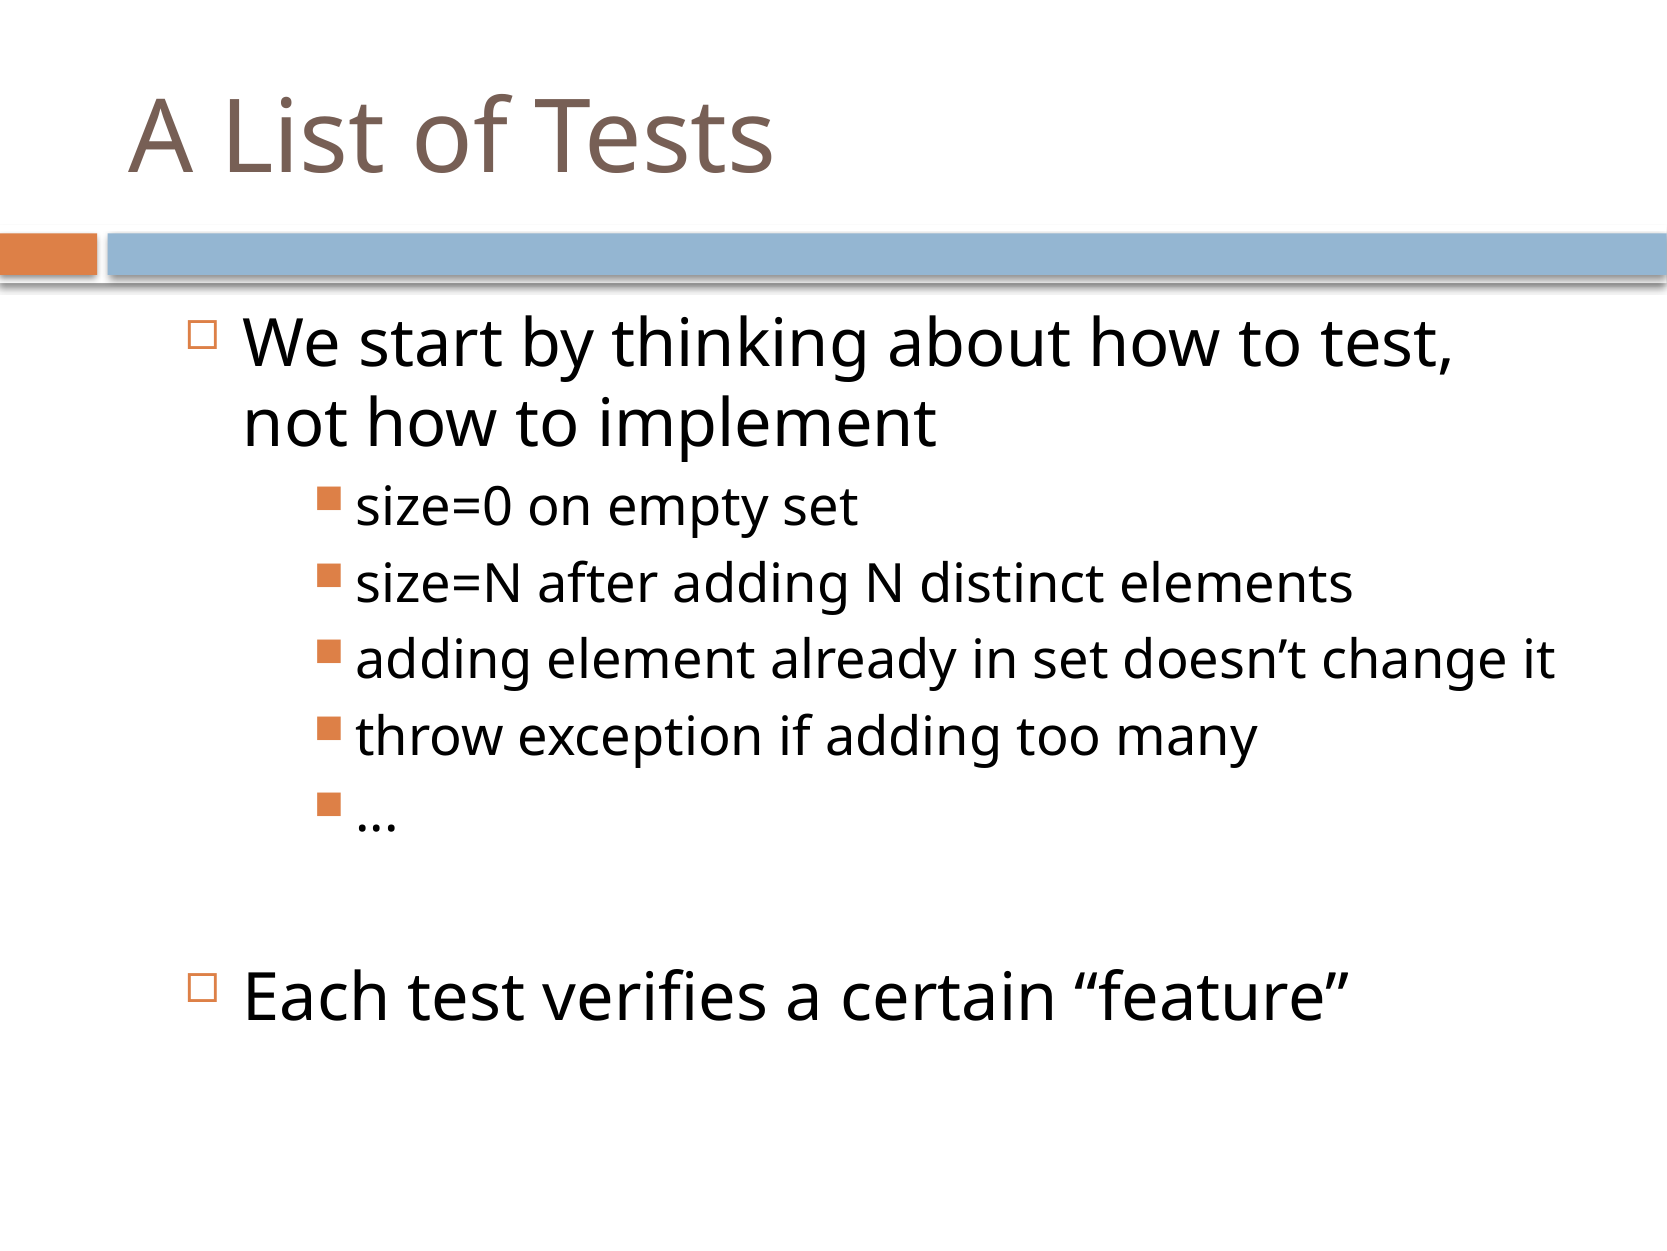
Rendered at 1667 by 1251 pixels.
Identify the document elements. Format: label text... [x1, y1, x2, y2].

list We start by thinking about how to test, not how to implement size=0 on empty set size=N after adding N distinct elements adding element already in set doesn’t change it throw exception if adding too many ... Each test verifies a certain “feature” [111, 291, 1598, 1112]
title A List of Tests [111, 41, 1598, 223]
